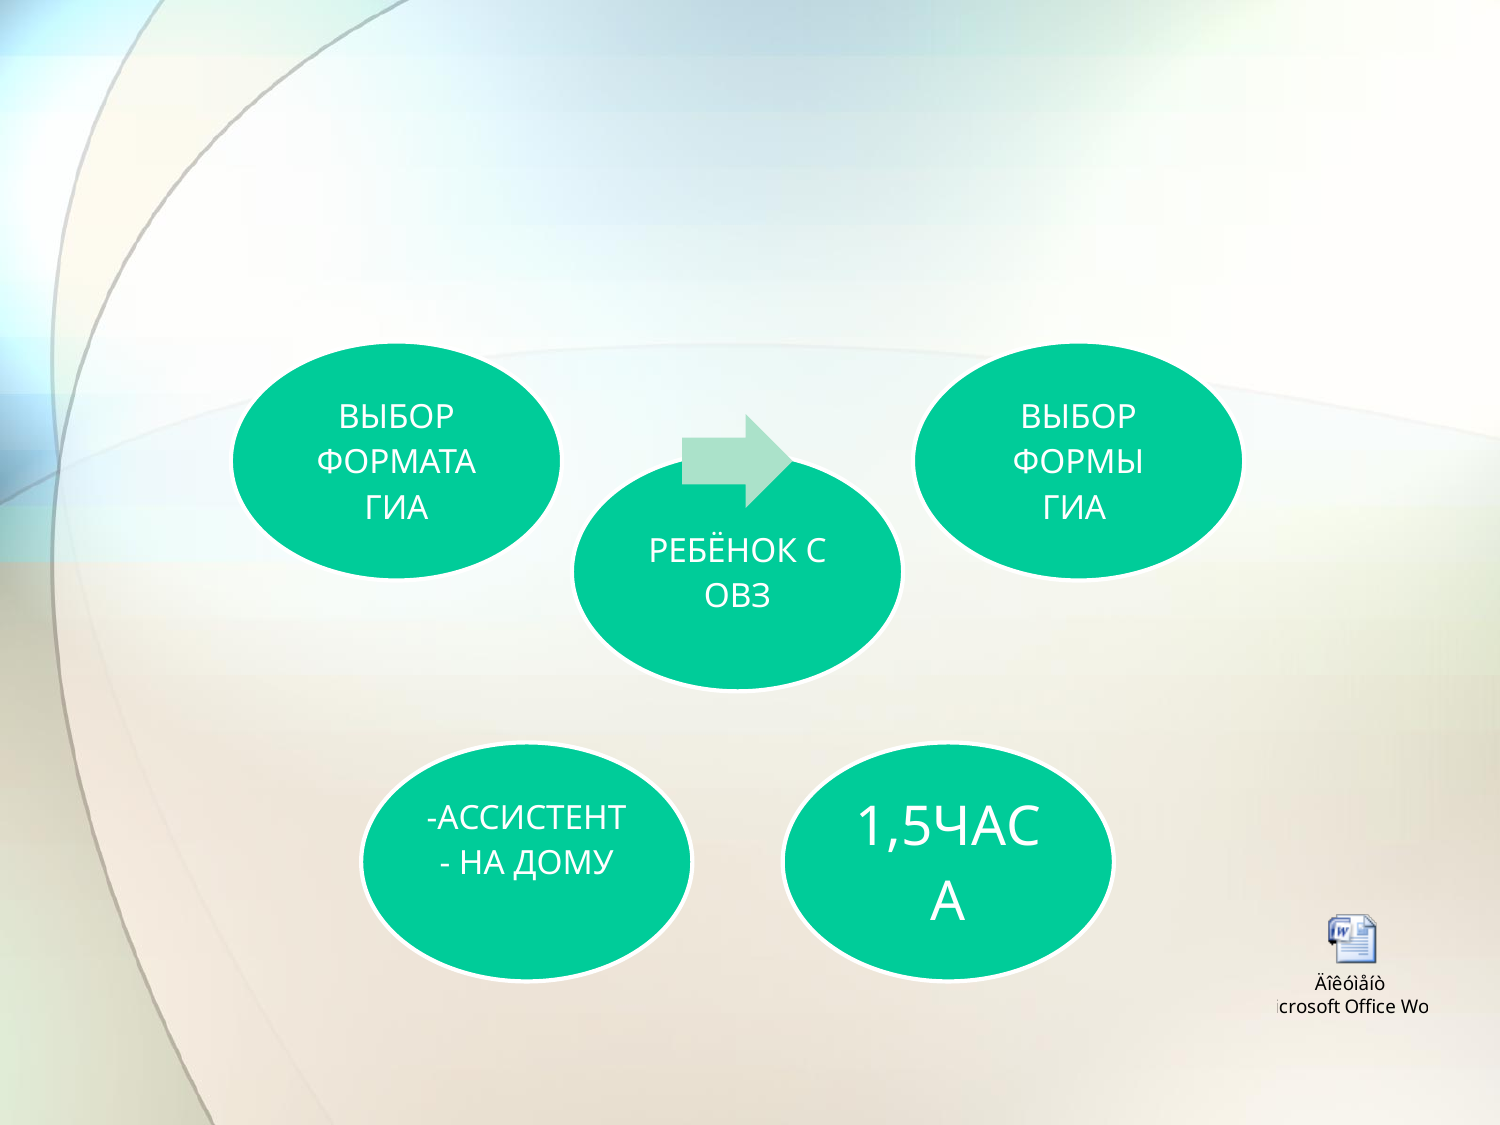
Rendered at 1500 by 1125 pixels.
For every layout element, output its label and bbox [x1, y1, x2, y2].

text_box [1277, 913, 1428, 1041]
picture [0, 0, 1500, 1125]
text_box [250, 228, 1250, 897]
list [74, 93, 1401, 1051]
